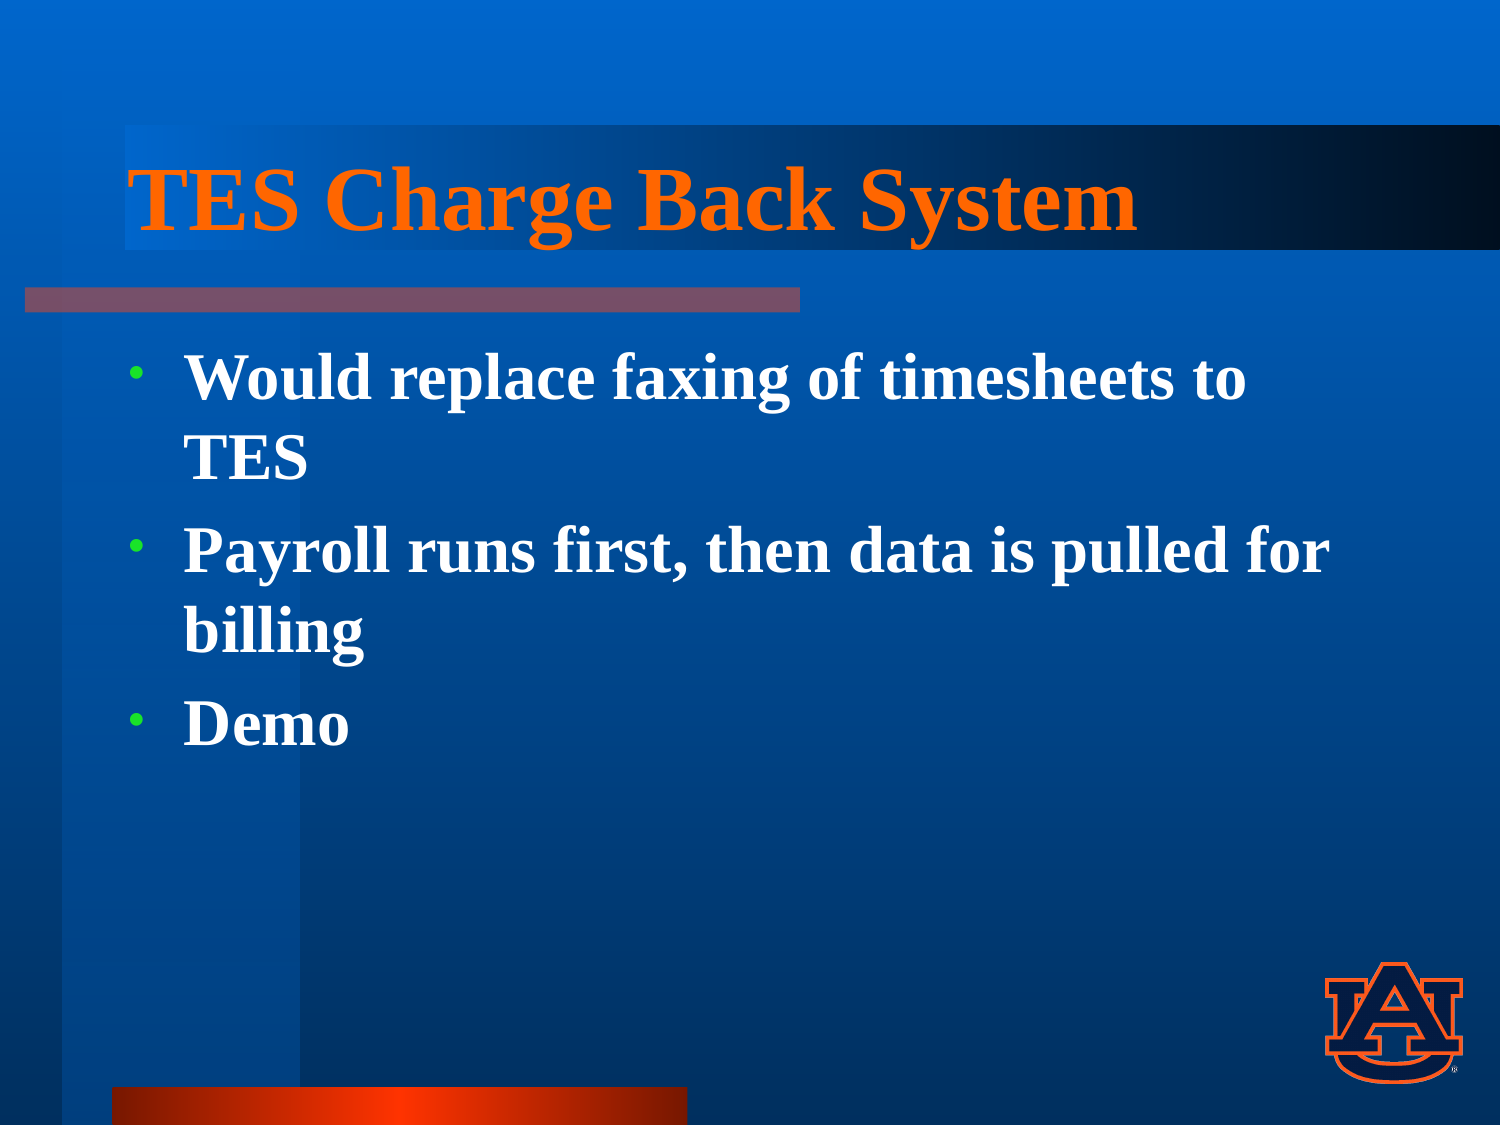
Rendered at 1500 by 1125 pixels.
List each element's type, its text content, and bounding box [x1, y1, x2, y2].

picture [1325, 962, 1463, 1084]
title TES Charge Back System [112, 99, 1388, 288]
list Would replace faxing of timesheets to TES Payroll runs first, then data is pulled for billing Demo [112, 324, 1388, 938]
